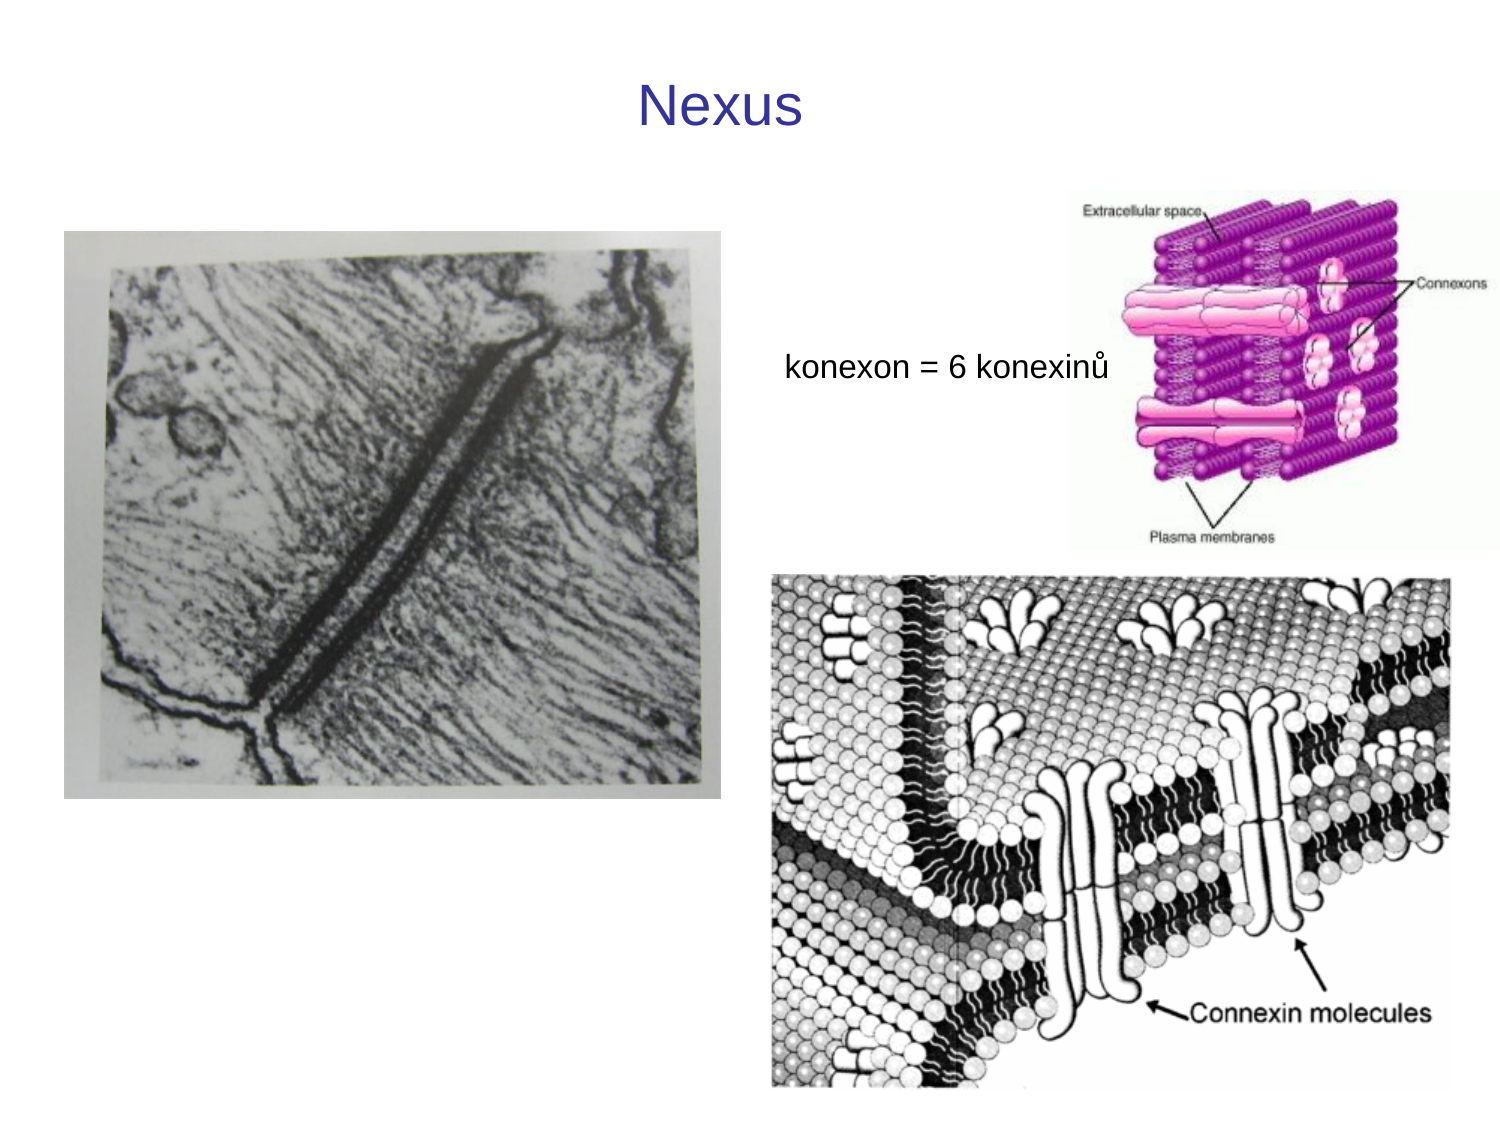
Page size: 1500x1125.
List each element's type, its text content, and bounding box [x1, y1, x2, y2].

title Nexus [554, 54, 887, 150]
picture [769, 574, 1452, 1091]
picture [1068, 190, 1500, 551]
list konexon = 6 konexinů [769, 338, 1068, 409]
picture [64, 231, 721, 799]
